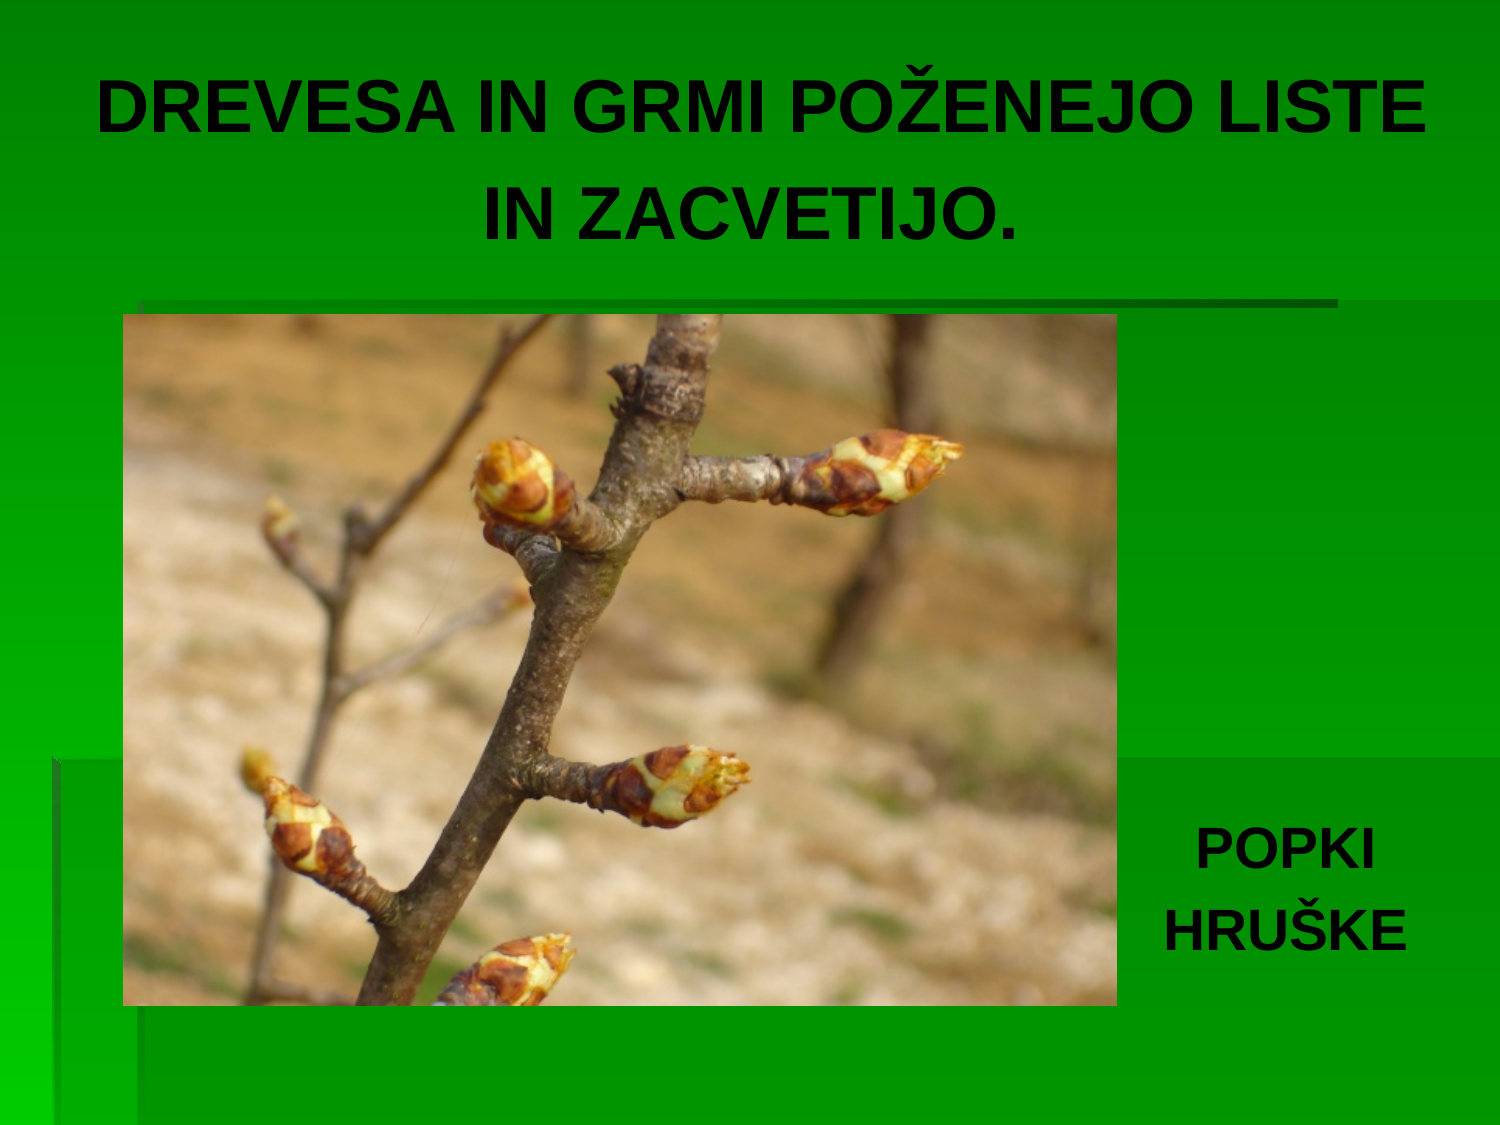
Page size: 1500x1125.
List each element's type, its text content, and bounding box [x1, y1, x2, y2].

picture [123, 314, 1117, 1006]
title DREVESA IN GRMI POŽENEJO LISTE IN ZACVETIJO. [74, 39, 1451, 276]
list POPKI HRUŠKE [1115, 312, 1452, 1001]
